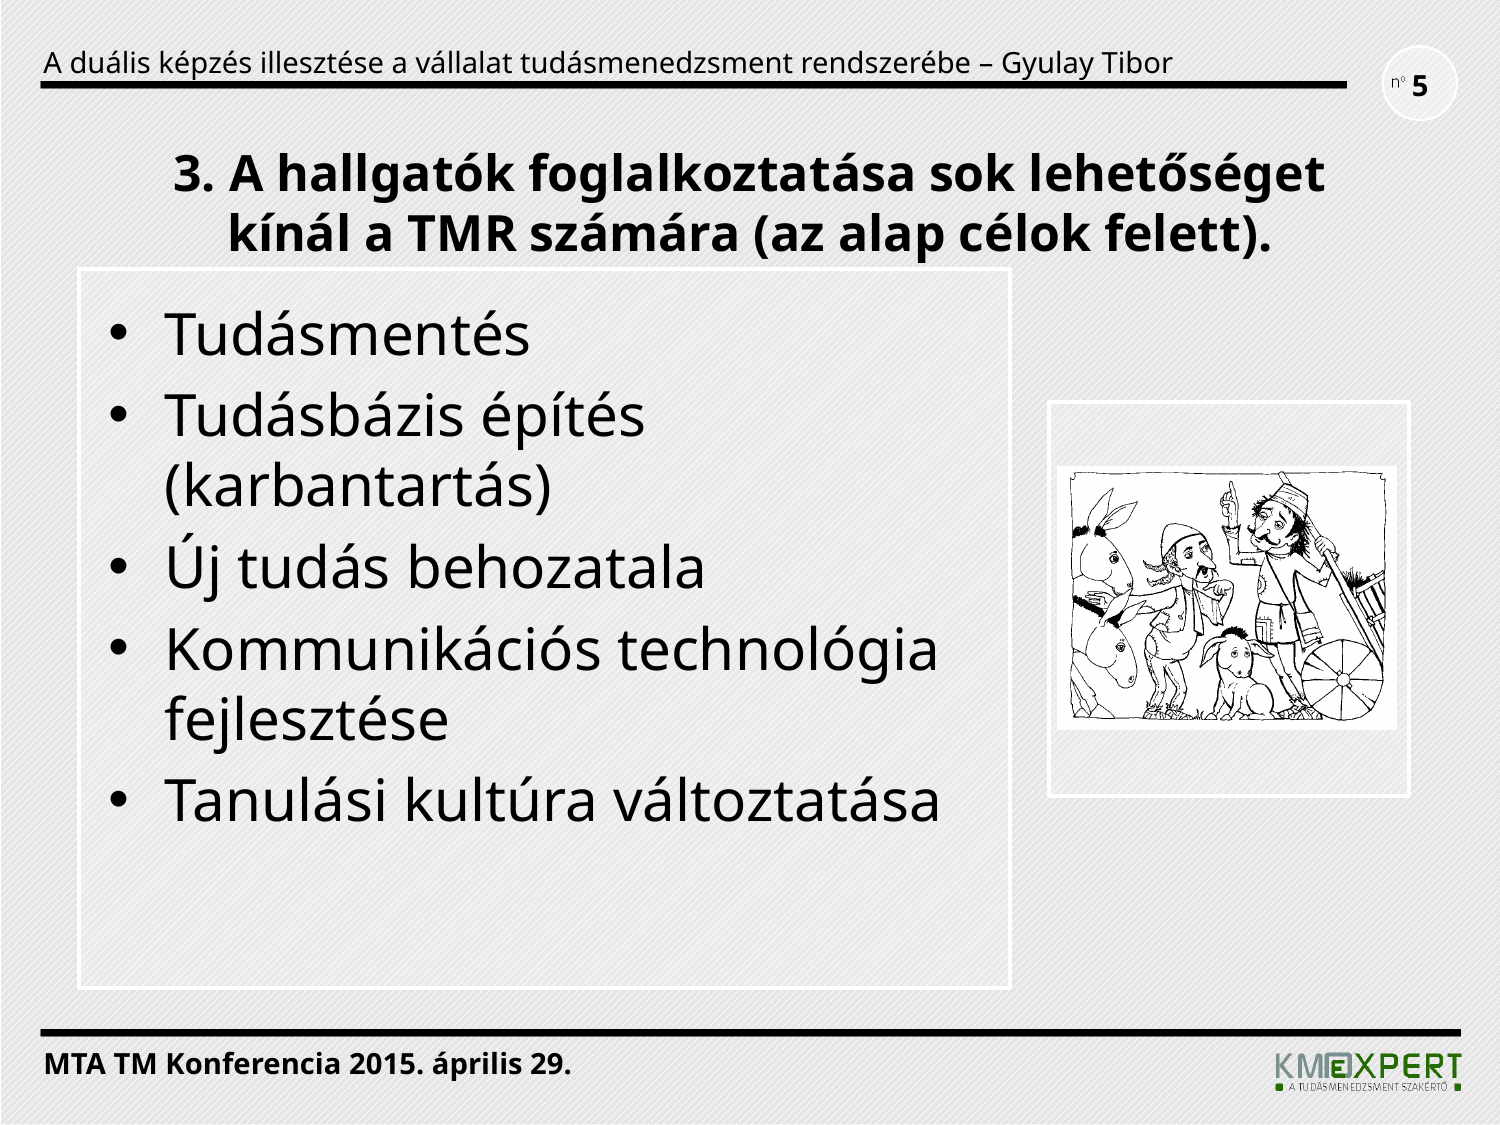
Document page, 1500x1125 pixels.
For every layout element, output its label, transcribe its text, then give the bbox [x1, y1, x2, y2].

list Tudásmentés Tudásbázis építés (karbantartás) Új tudás behozatala Kommunikációs technológia fejlesztése Tanulási kultúra változtatása [91, 287, 1000, 978]
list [1056, 465, 1397, 730]
title 3. A hallgatók foglalkoztatása sok lehetőséget kínál a TMR számára (az alap célok felett). [104, 179, 1396, 224]
picture [0, 0, 1500, 1125]
list 5 [1396, 59, 1463, 114]
